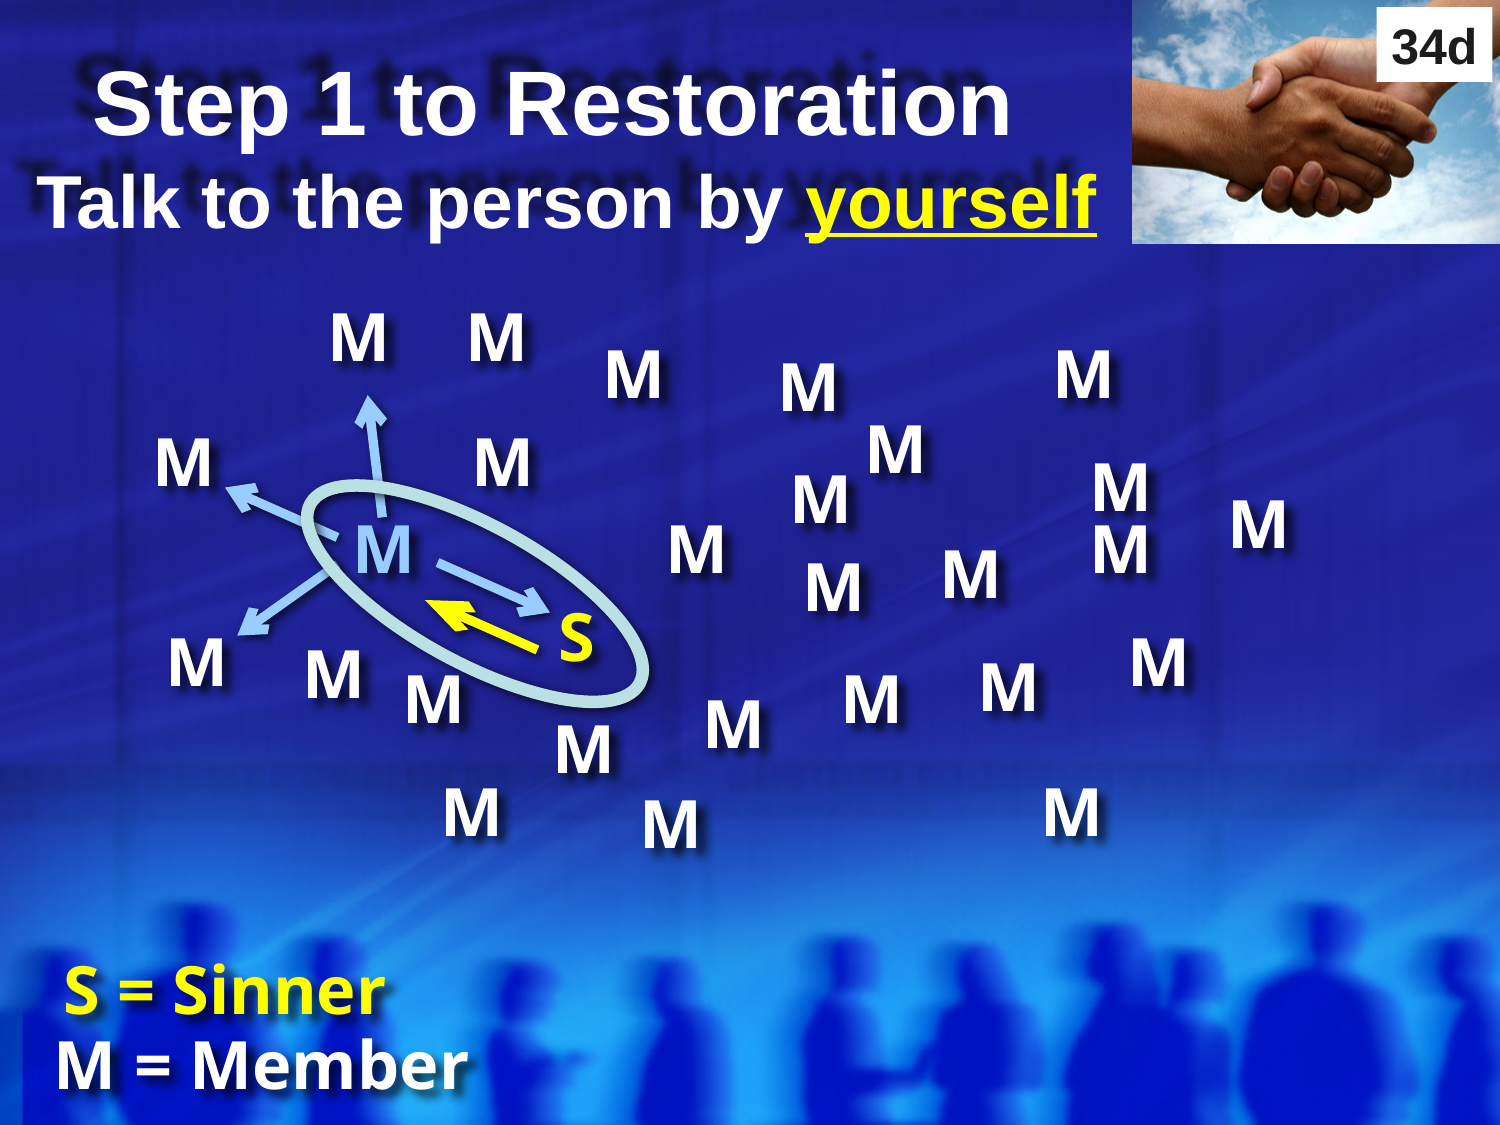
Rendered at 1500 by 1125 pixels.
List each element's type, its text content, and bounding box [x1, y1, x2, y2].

text_box M [337, 588, 344, 595]
text_box [362, 395, 379, 482]
text_box M [150, 612, 243, 708]
picture [0, 0, 1500, 1125]
text_box M [1075, 437, 1168, 499]
text_box M [287, 624, 381, 720]
text_box M [137, 412, 231, 508]
text_box [307, 485, 643, 702]
text_box M [425, 762, 518, 858]
text_box M [537, 705, 631, 795]
text_box M [1112, 612, 1206, 708]
text_box M [587, 324, 681, 420]
text_box M [775, 449, 868, 545]
text_box M [650, 499, 743, 595]
text_box M [625, 774, 718, 870]
text_box [237, 573, 325, 636]
text_box M [1075, 499, 1168, 595]
text_box S [599, 587, 610, 598]
text_box [225, 486, 302, 522]
text_box S = Sinner [48, 940, 402, 1015]
text_box M [787, 557, 881, 633]
text_box M [925, 524, 1018, 620]
title Step 1 to Restoration Talk to the person by yourself [5, 50, 1127, 238]
text_box M [825, 649, 918, 745]
text_box M [1037, 324, 1131, 420]
text_box M [762, 337, 856, 433]
text_box M [457, 412, 550, 508]
text_box M [312, 287, 406, 383]
text_box M [450, 287, 543, 383]
text_box M = Member [39, 1015, 485, 1111]
text_box M [962, 637, 1056, 733]
text_box M [687, 674, 781, 770]
text_box M [387, 649, 481, 745]
text_box M [1025, 762, 1118, 858]
text_box M [1212, 474, 1306, 570]
text_box M [850, 399, 943, 495]
